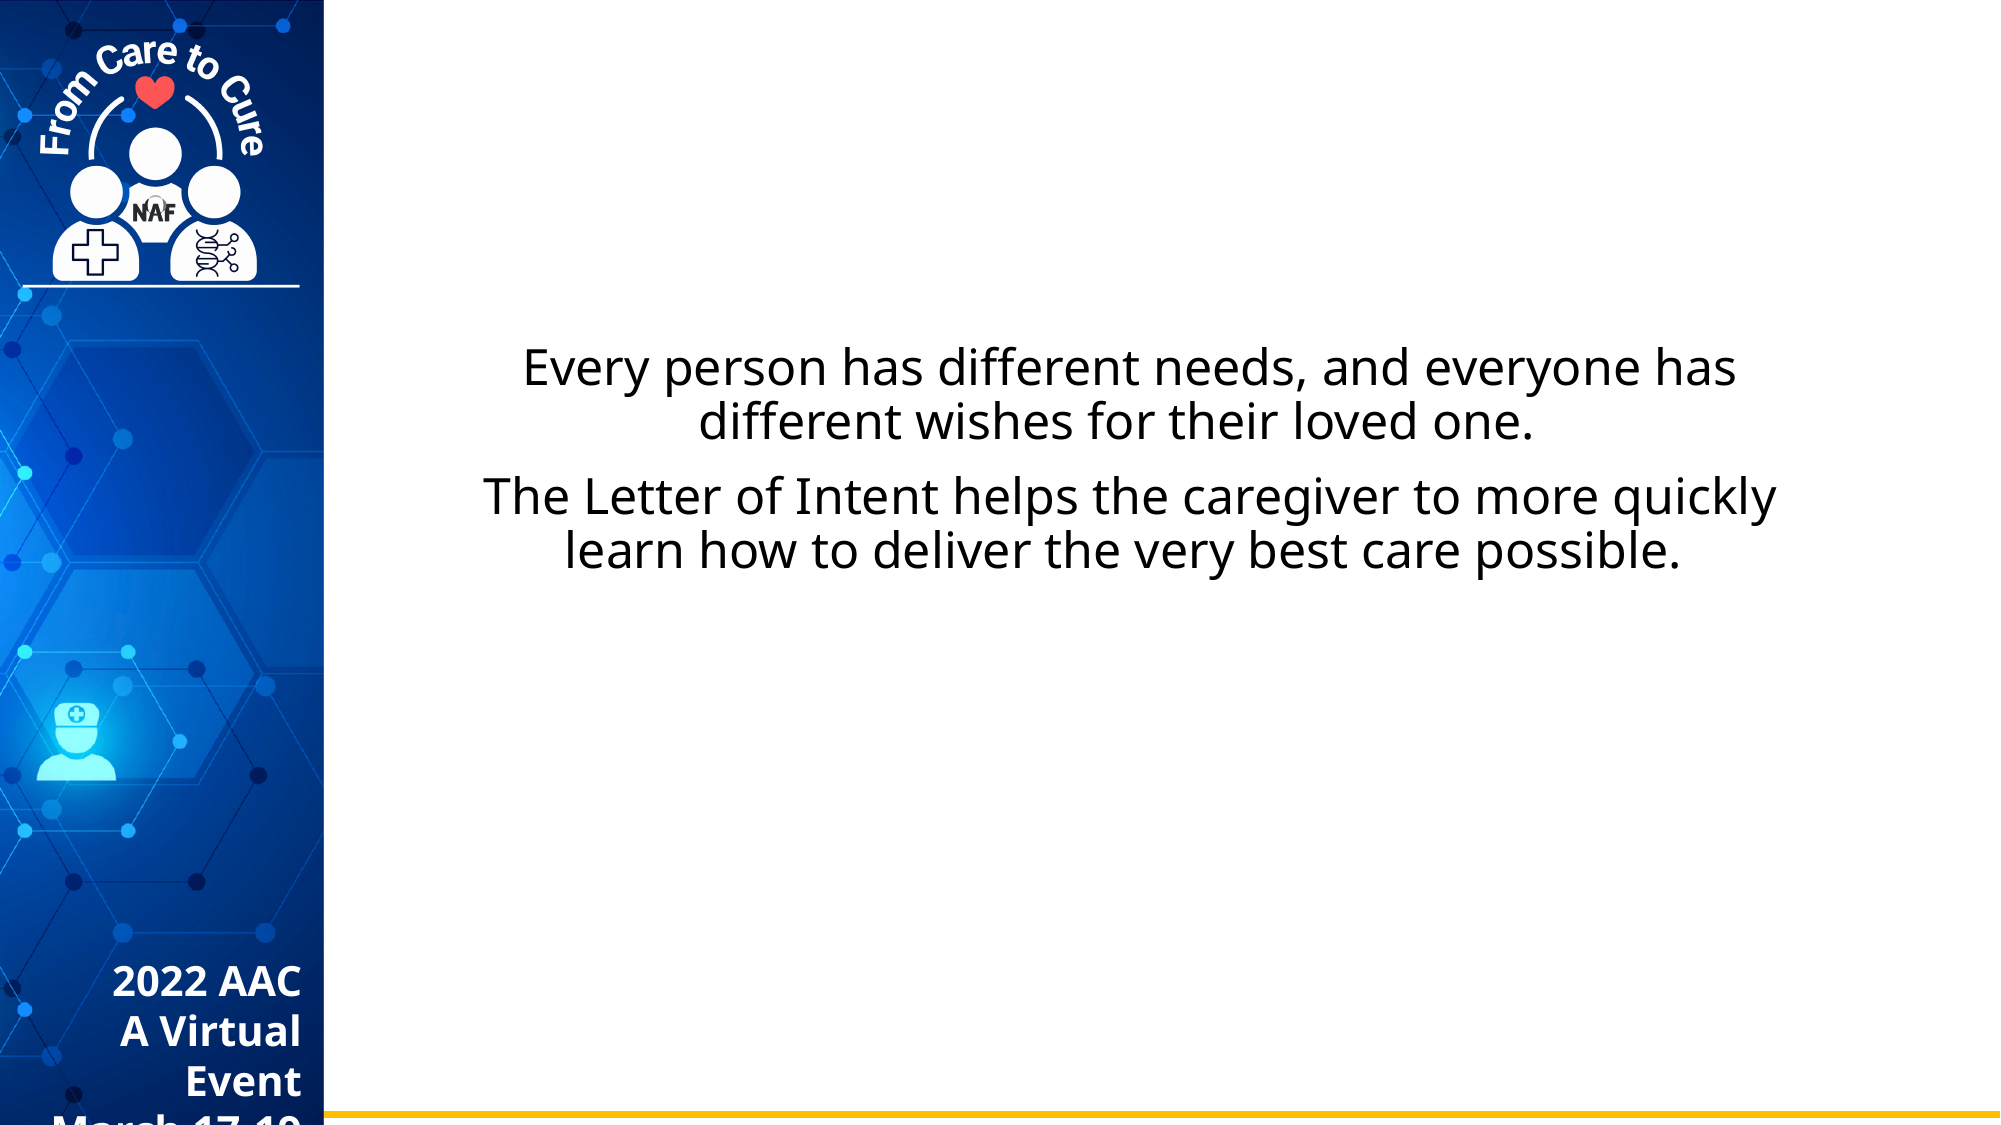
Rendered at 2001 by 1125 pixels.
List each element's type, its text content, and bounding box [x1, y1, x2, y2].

list Every person has different needs, and everyone has different wishes for their loved one. The Letter of Intent helps the caregiver to more quickly learn how to deliver the very best care possible. [421, 335, 1840, 1049]
picture [0, 0, 348, 1125]
